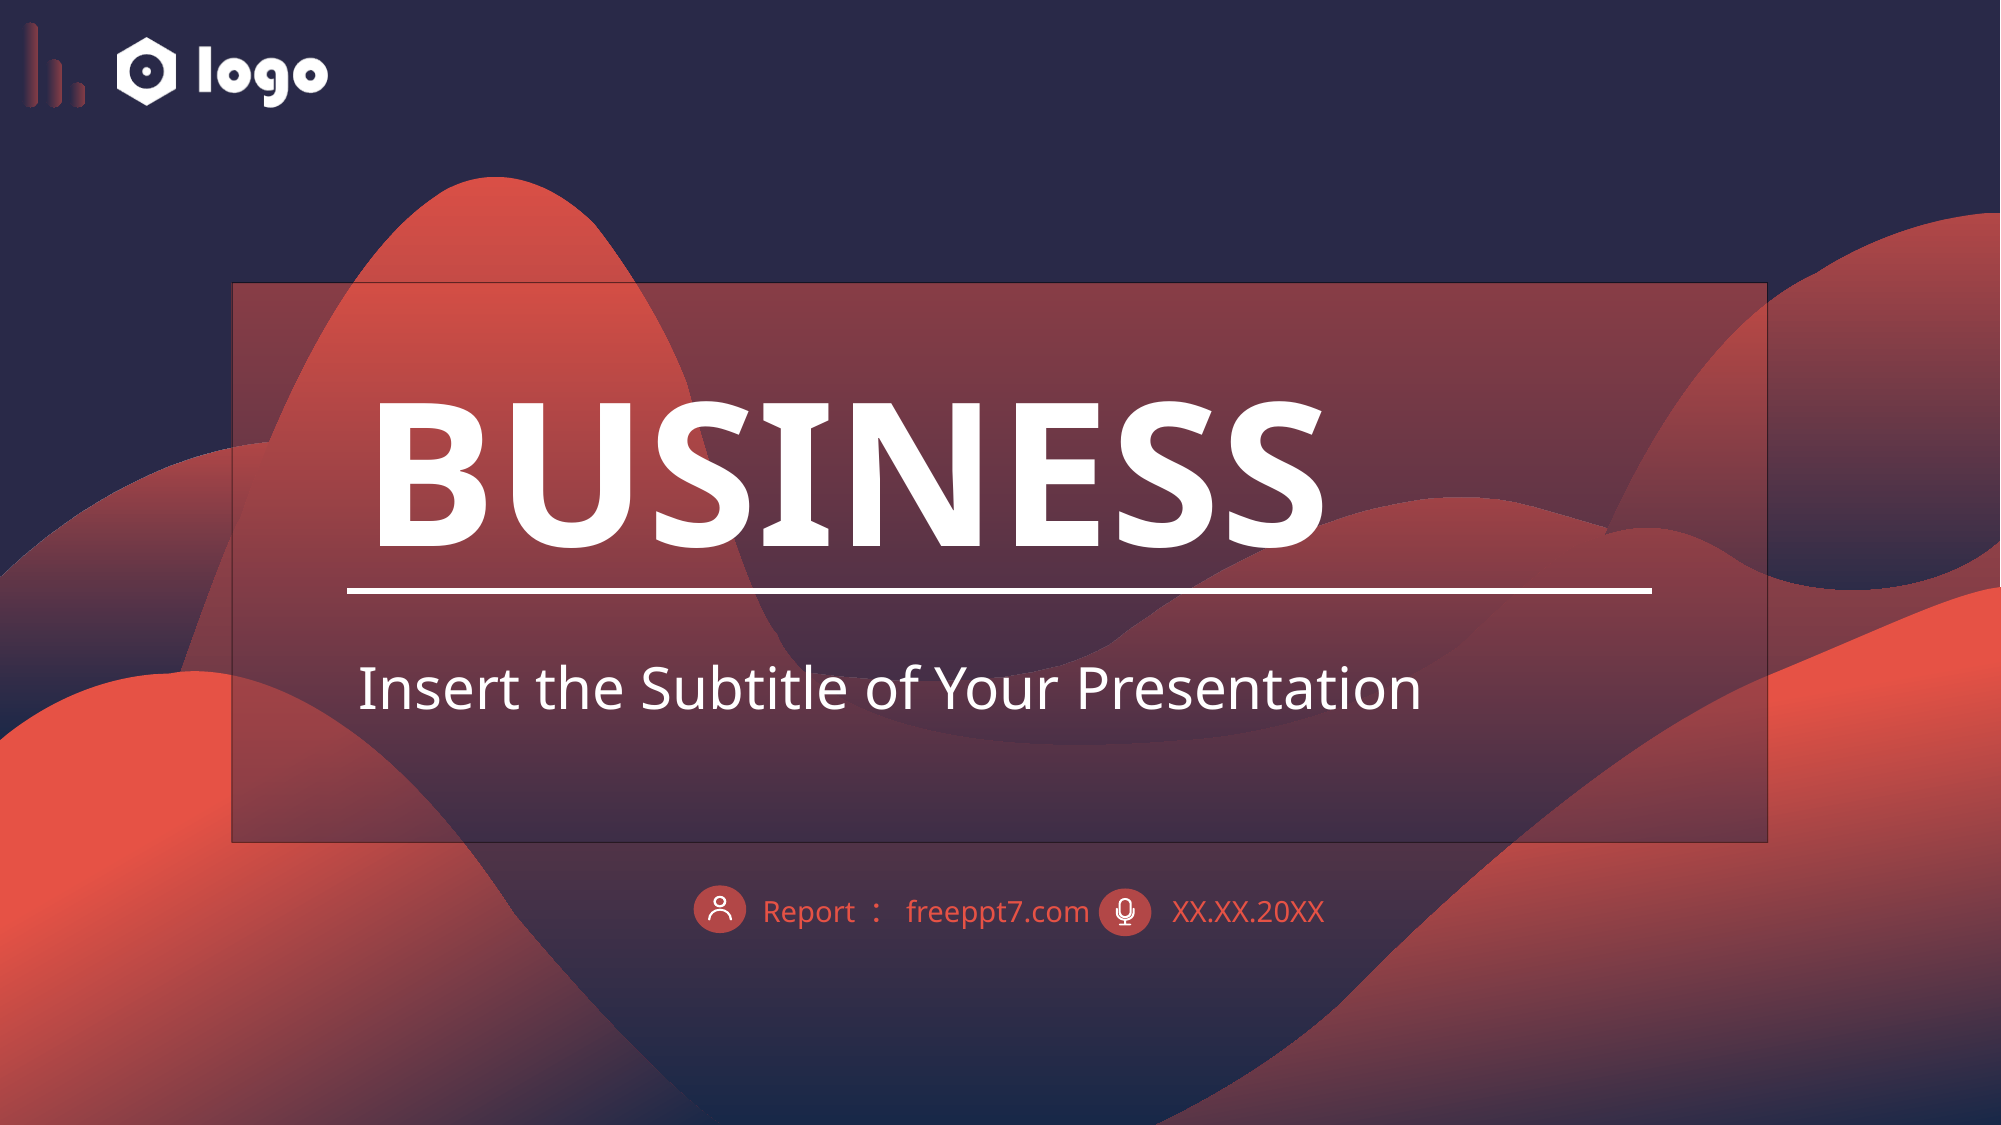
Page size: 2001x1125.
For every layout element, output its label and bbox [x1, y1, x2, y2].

text_box [693, 885, 1346, 937]
text_box [0, 0, 2000, 176]
text_box [0, 176, 2000, 1125]
picture [117, 37, 328, 108]
text_box [22, 22, 86, 108]
